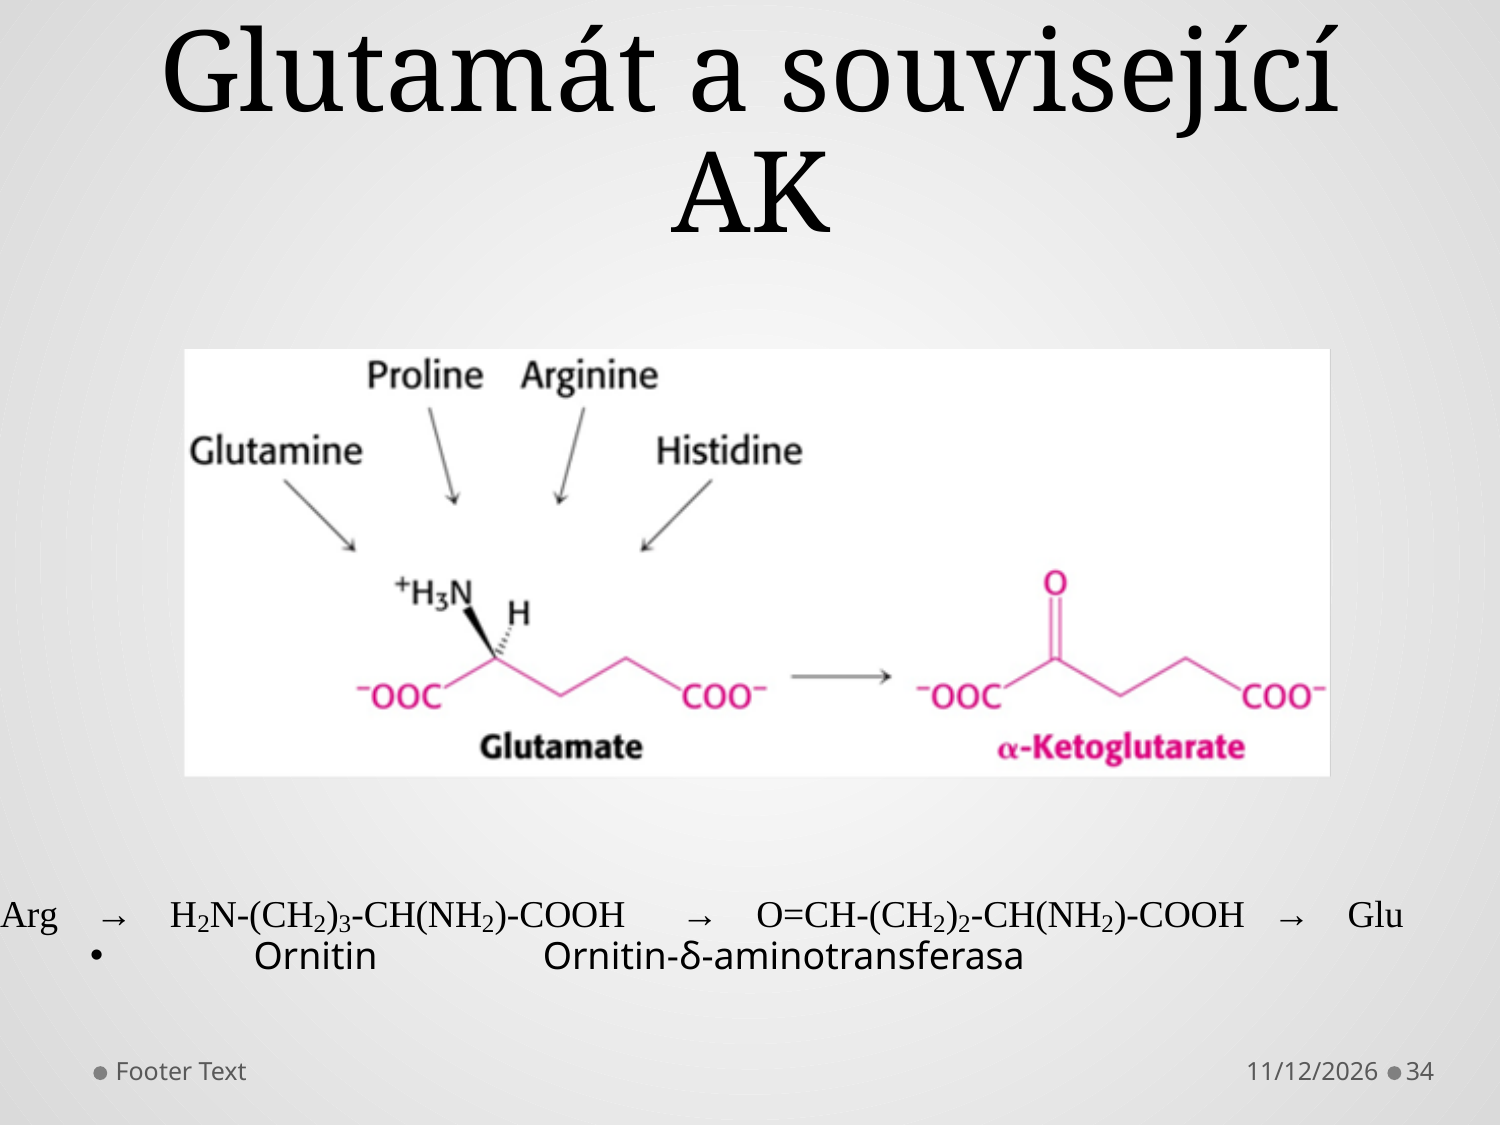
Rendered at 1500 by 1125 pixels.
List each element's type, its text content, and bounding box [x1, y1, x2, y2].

picture [0, 893, 1418, 937]
slide_number 34 [1401, 1042, 1494, 1103]
picture [182, 349, 1333, 781]
footer Footer Text [108, 1042, 576, 1103]
list Ornitin Ornitin-δ-aminotransferasa [75, 262, 1425, 1005]
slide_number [1043, 1042, 1386, 1103]
title Glutamát a související AK [75, 0, 1425, 262]
